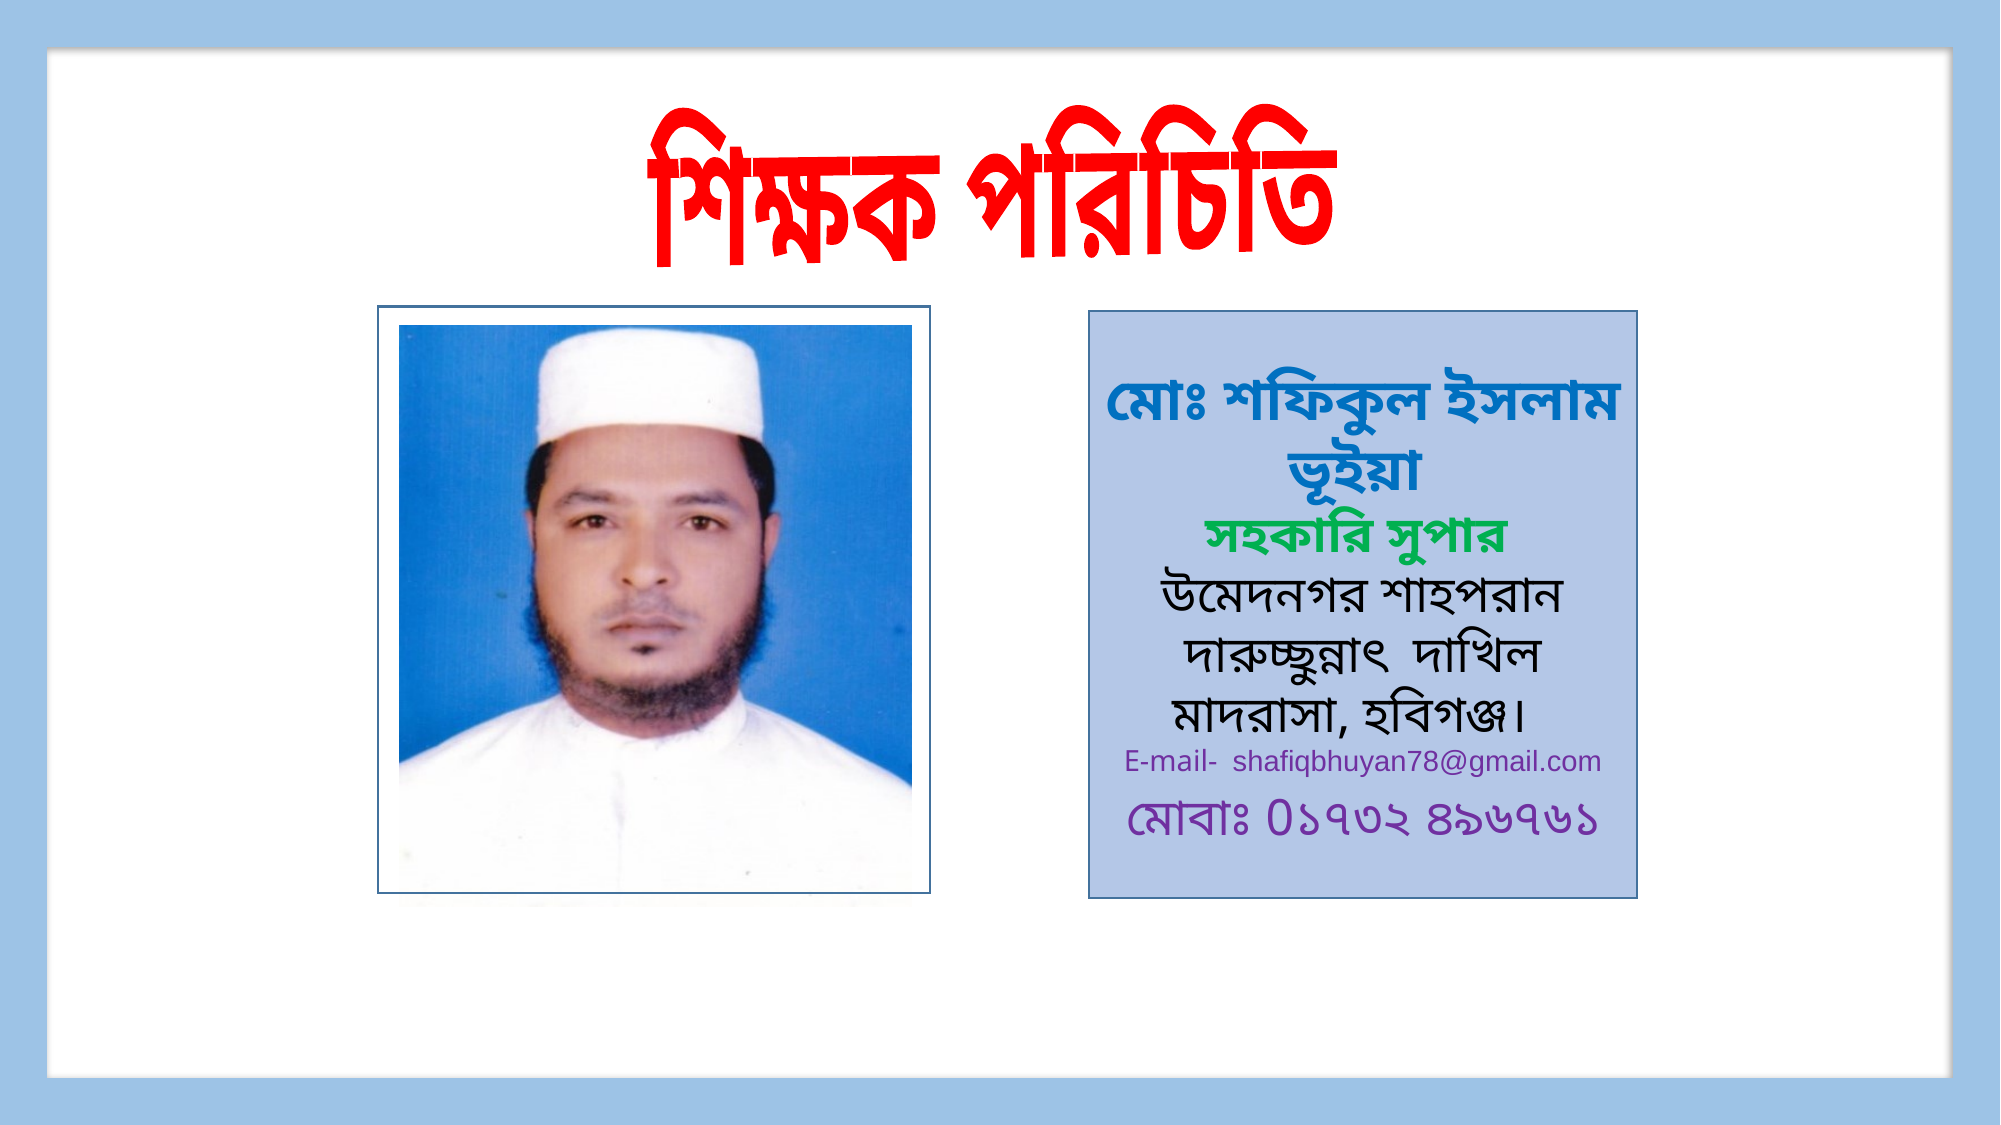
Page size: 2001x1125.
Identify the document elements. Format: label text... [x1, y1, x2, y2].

text_box মোঃ শফিকুল ইসলাম ভূইয়া সহকারি সুপার উমেদনগর শাহপরান দারুচ্ছুন্নাৎ দাখিল মাদরাসা, হবিগঞ্জ। E-mail- shafiqbhuyan78@gmail.com মোবাঃ 0১৭৩২ ৪৯৬৭৬১ [1088, 310, 1638, 899]
text_box [377, 305, 931, 894]
picture [399, 325, 912, 907]
text_box [0, 0, 2000, 1125]
